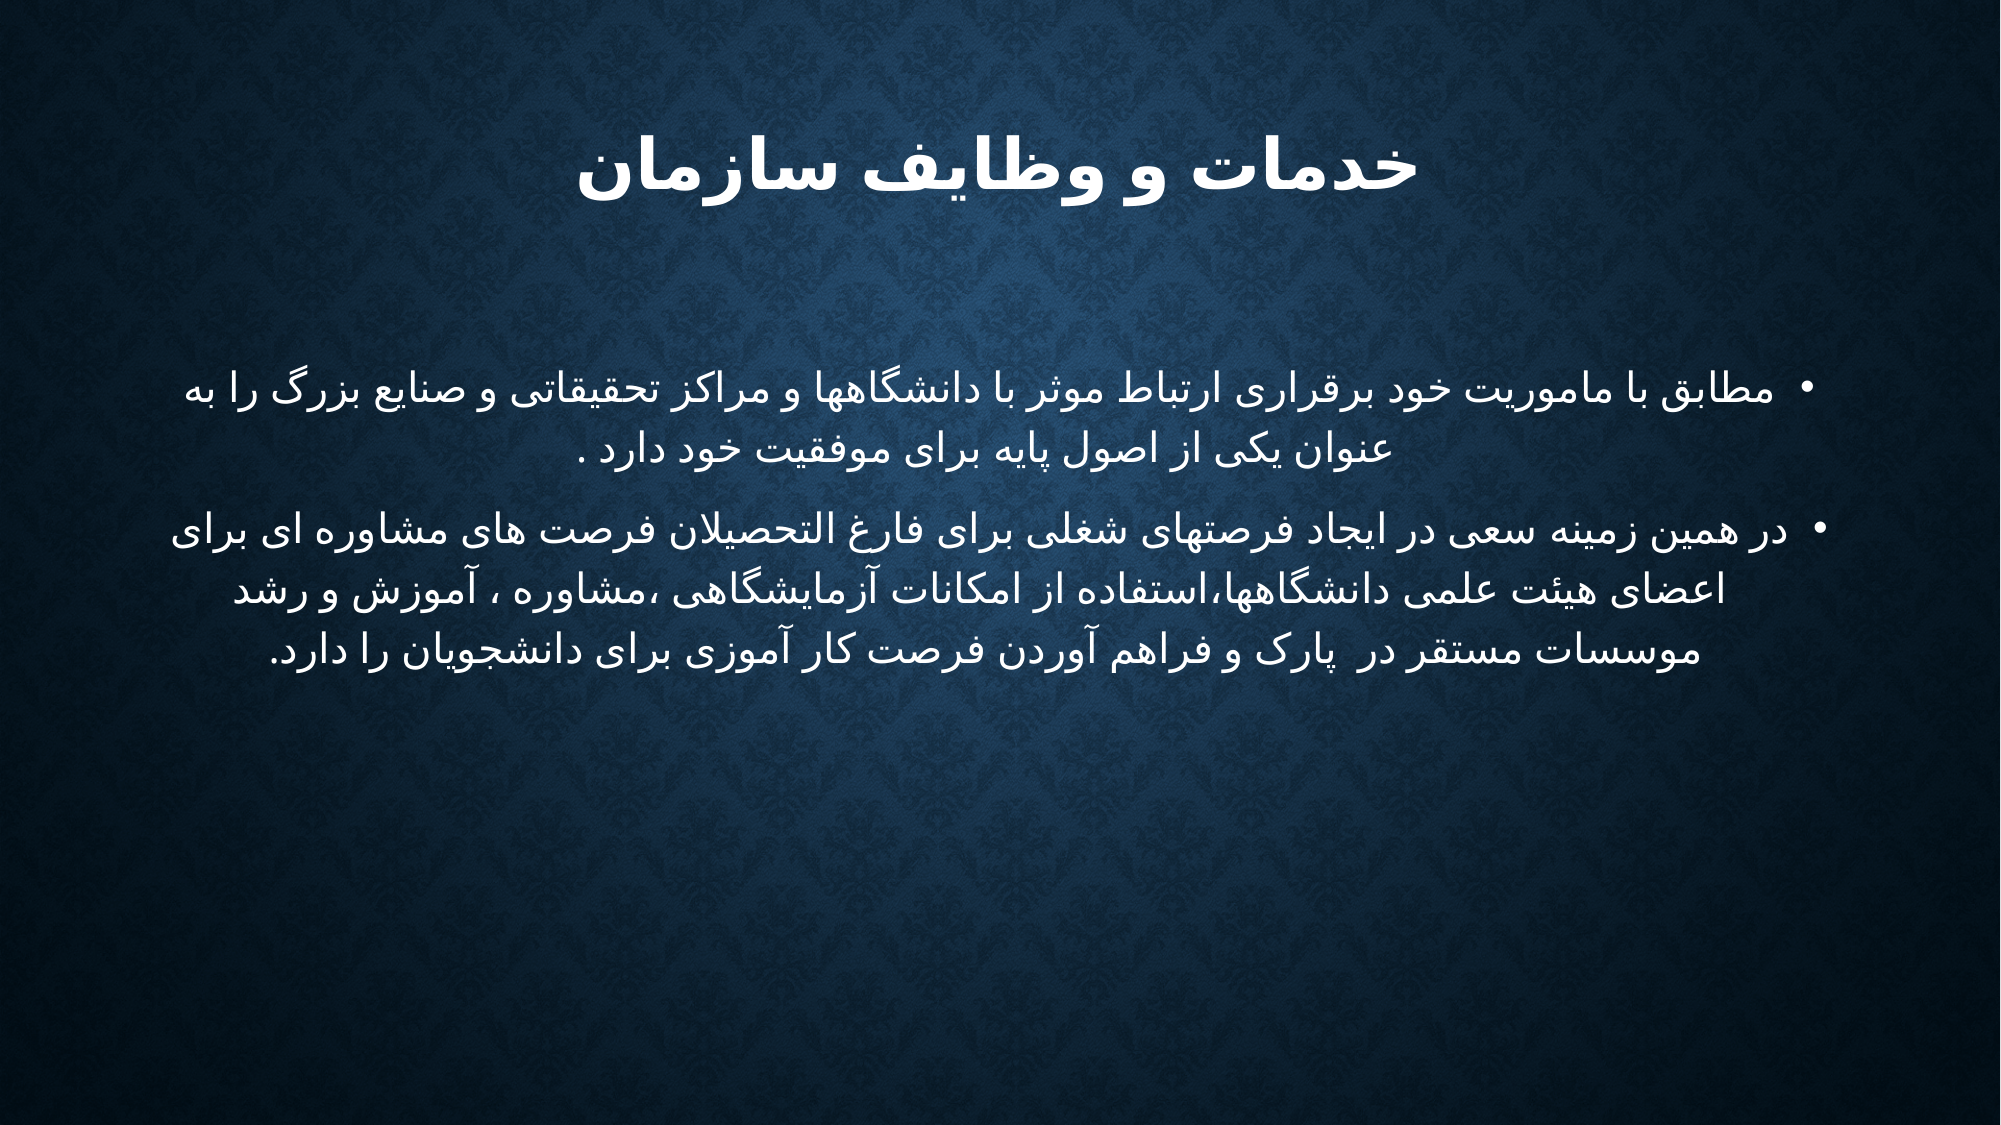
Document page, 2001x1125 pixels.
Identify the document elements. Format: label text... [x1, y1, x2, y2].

title خدمات و وظایف سازمان [149, 99, 1849, 318]
list مطابق با ماموریت خود برقراری ارتباط موثر با دانشگاهها و مراکز تحقیقاتی و صنایع بزرگ را به عنوان یکی از اصول پایه برای موفقیت خود دارد . در همین زمینه سعی در ایجاد فرصتهای شغلی برای فارغ التحصیلان فرصت های مشاوره ای برای اعضای هیئت علمی دانشگاهها،استفاده از امکانات آزمایشگاهی ،مشاوره ، آموزش و رشد موسسات مستقر در پارک و فراهم آوردن فرصت کار آموزی برای دانشجویان را دارد. [149, 343, 1849, 950]
